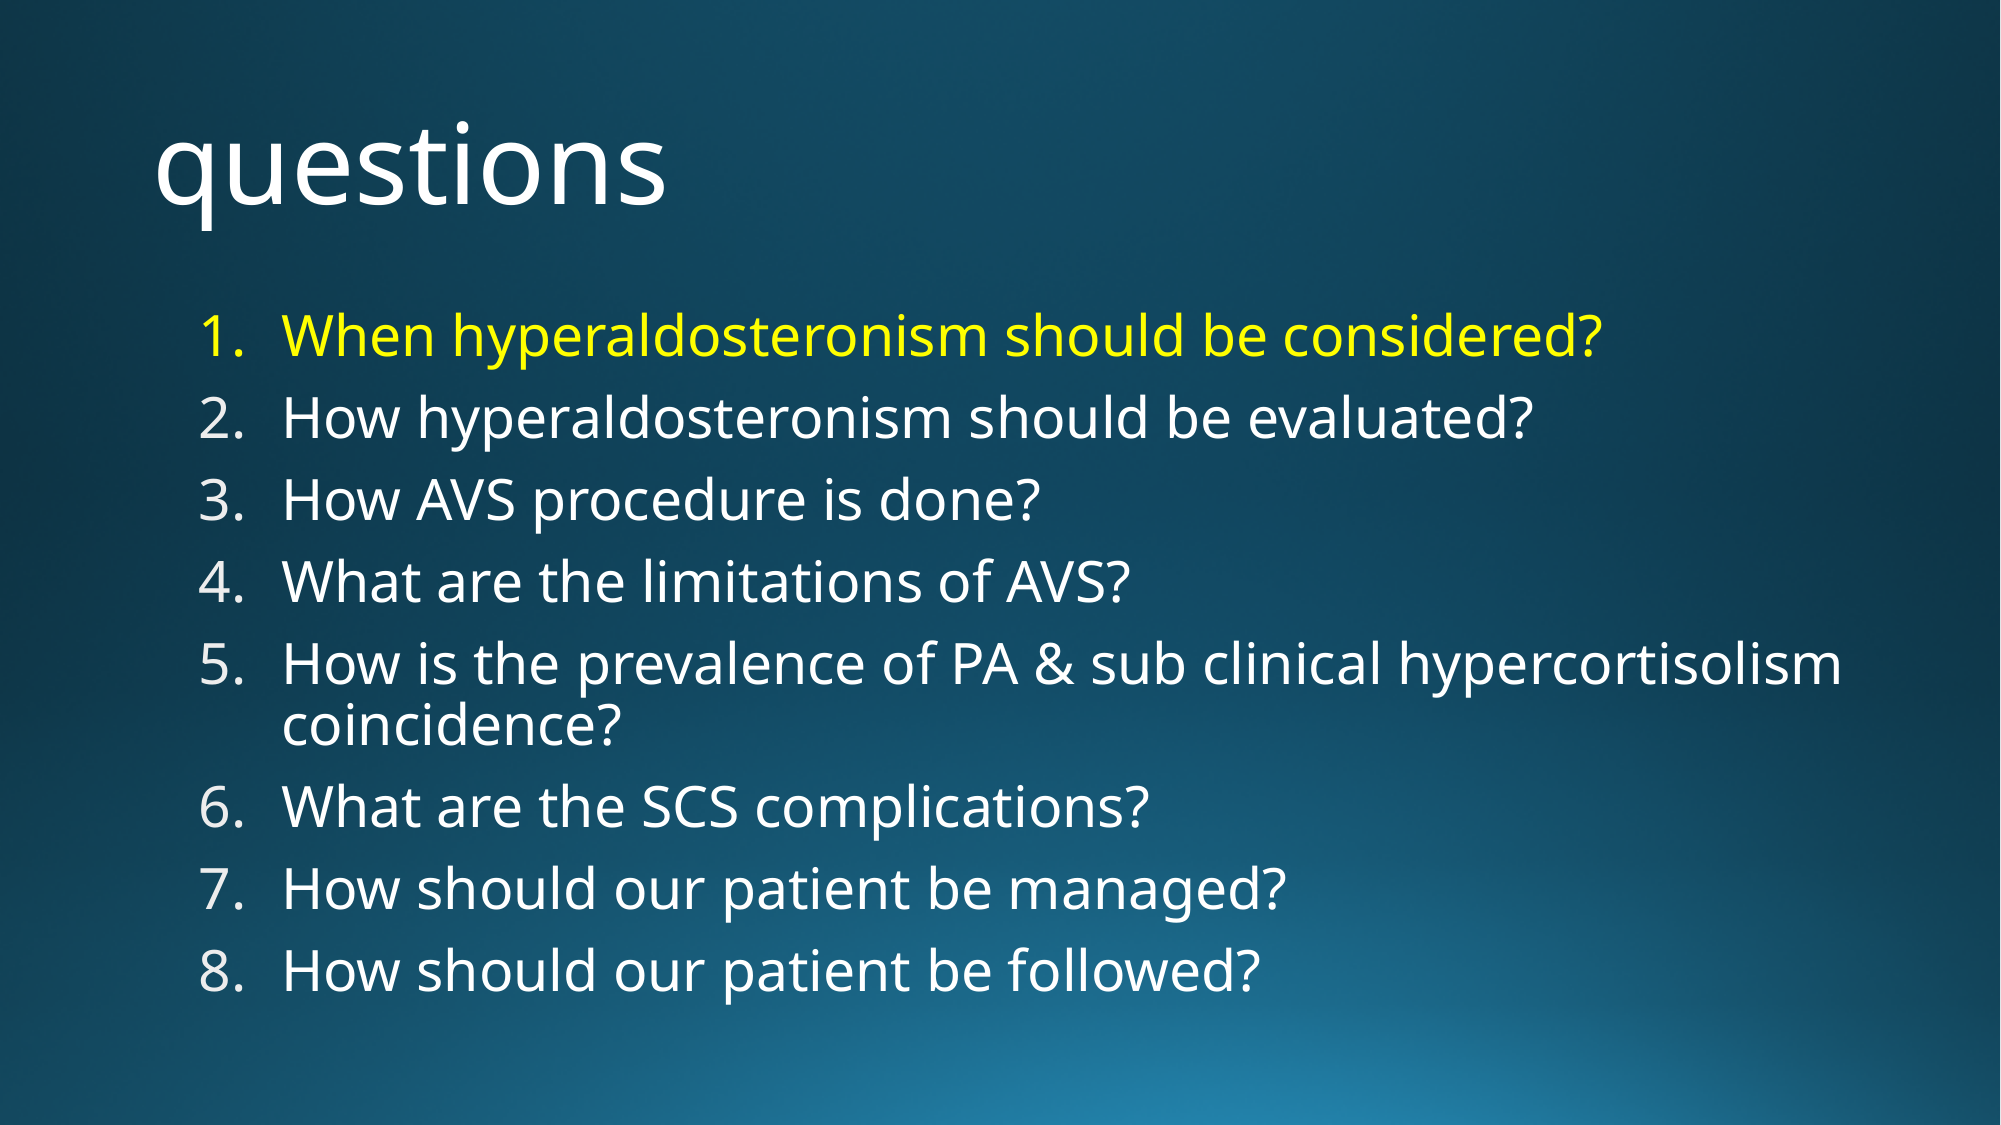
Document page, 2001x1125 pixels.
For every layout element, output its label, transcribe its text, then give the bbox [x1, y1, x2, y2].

title questions [137, 59, 1863, 278]
picture [0, 0, 2001, 1125]
list When hyperaldosteronism should be considered? How hyperaldosteronism should be evaluated? How AVS procedure is done? What are the limitations of AVS? How is the prevalence of PA & sub clinical hypercortisolism coincidence? What are the SCS complications? How should our patient be managed? How should our patient be followed? [183, 299, 1863, 1014]
